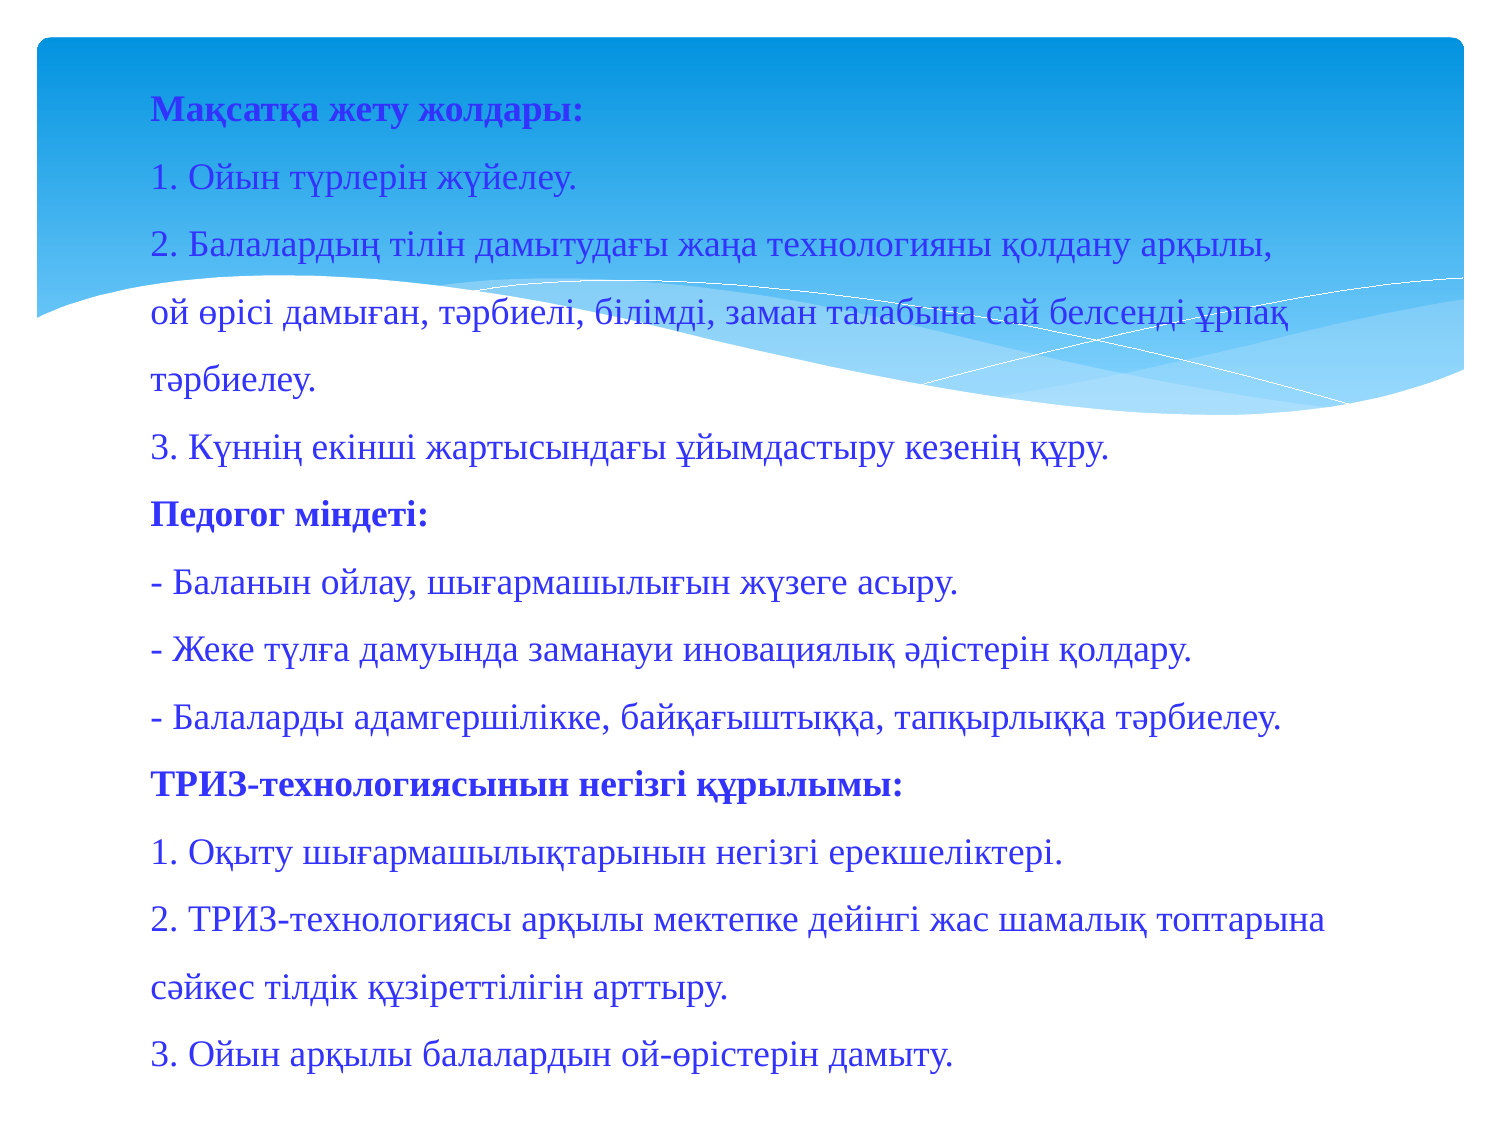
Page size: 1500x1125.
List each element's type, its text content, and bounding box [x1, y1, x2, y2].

text_box Мақсатқа жету жолдары: 1. Ойын түрлерін жүйелеу. 2. Балалардың тілін дамытудағы жаңа технологияны қолдану арқылы, ой өрісі дамыған, тәрбиелі, білімді, заман талабына сай белсенді ұрпақ тәрбиелеу. 3. Күннің екінші жартысындағы ұйымдастыру кезенің құру. Педогог міндеті: - Баланын ойлау, шығармашылығын жүзеге асыру. - Жеке түлға дамуында заманауи иновациялық әдістерін қолдару. - Балаларды адамгершілікке, байқағыштыққа, тапқырлыққа тәрбиелеу. ТРИЗ-технологиясынын негізгі құрылымы: 1. Оқыту шығармашылықтарынын негізгі ерекшеліктері. 2. ТРИЗ-технологиясы арқылы мектепке дейінгі жас шамалық топтарына сәйкес тілдік құзіреттілігін арттыру. 3. Ойын арқылы балалардын ой-өрістерін дамыту. [135, 54, 1388, 1082]
